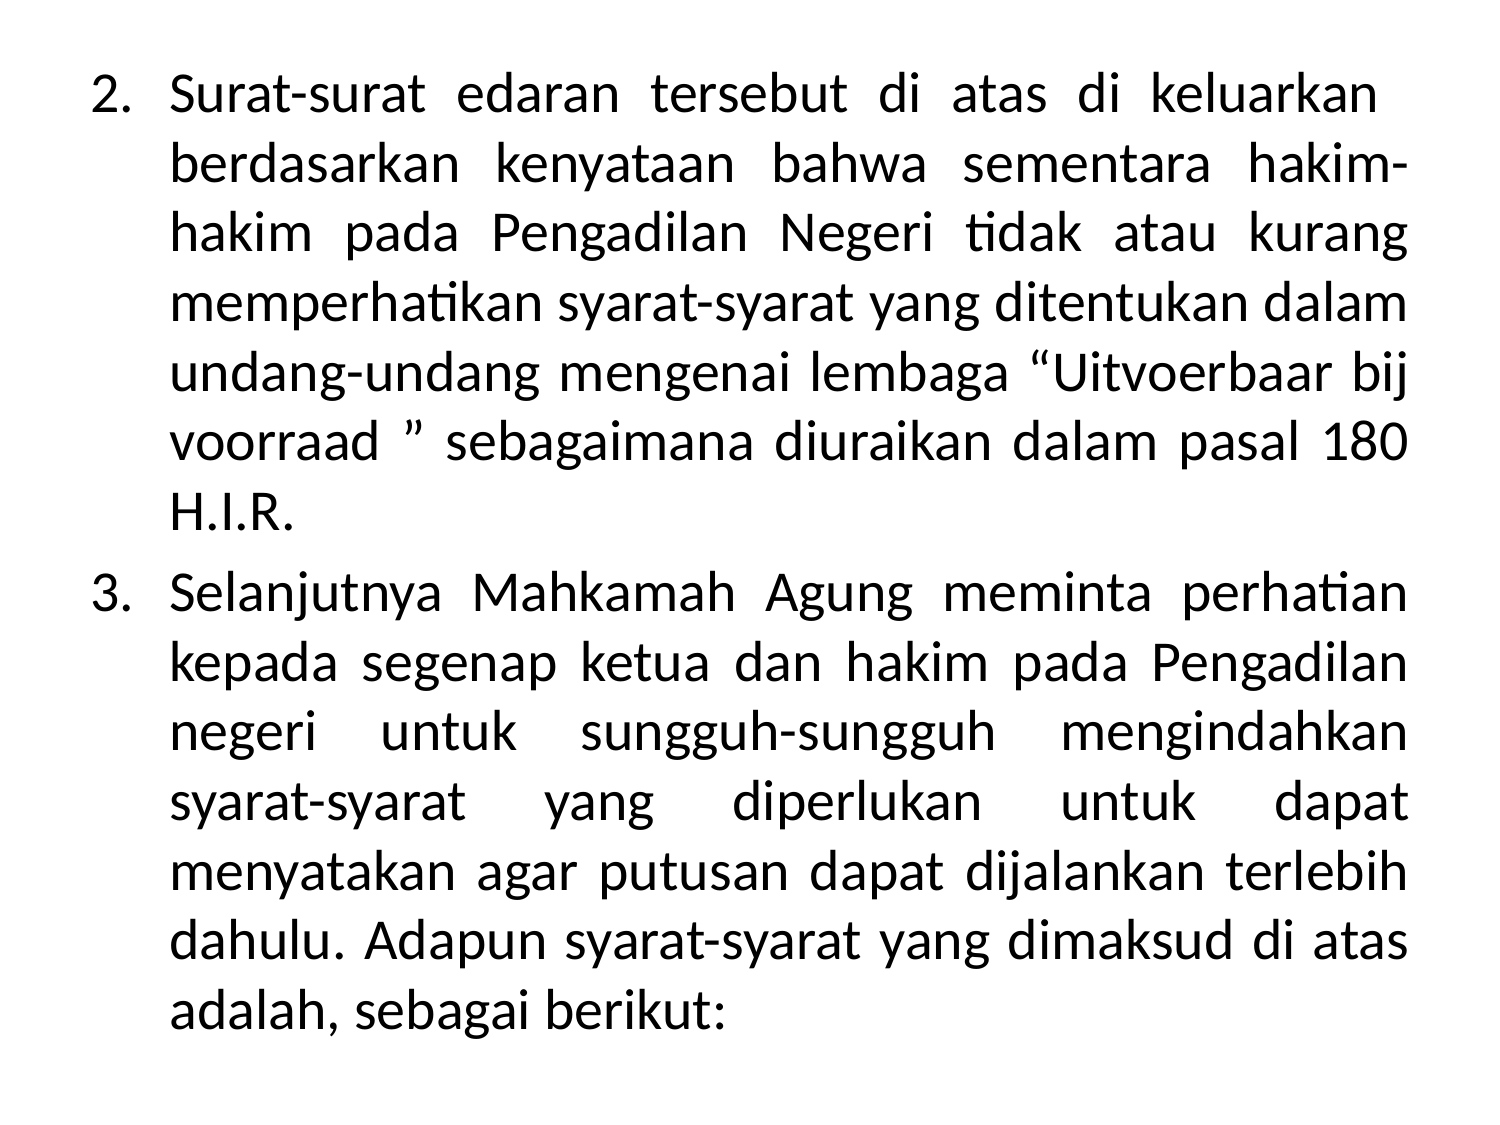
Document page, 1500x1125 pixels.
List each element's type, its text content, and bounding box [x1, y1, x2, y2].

list Surat-surat edaran tersebut di atas di keluarkan berdasarkan kenyataan bahwa sementara hakim-hakim pada Pengadilan Negeri tidak atau kurang memperhatikan syarat-syarat yang ditentukan dalam undang-undang mengenai lembaga “Uitvoerbaar bij voorraad ” sebagaimana diuraikan dalam pasal 180 H.I.R. Selanjutnya Mahkamah Agung meminta perhatian kepada segenap ketua dan hakim pada Pengadilan negeri untuk sungguh-sungguh mengindahkan syarat-syarat yang diperlukan untuk dapat menyatakan agar putusan dapat dijalankan terlebih dahulu. Adapun syarat-syarat yang dimaksud di atas adalah, sebagai berikut: [75, 46, 1425, 1055]
